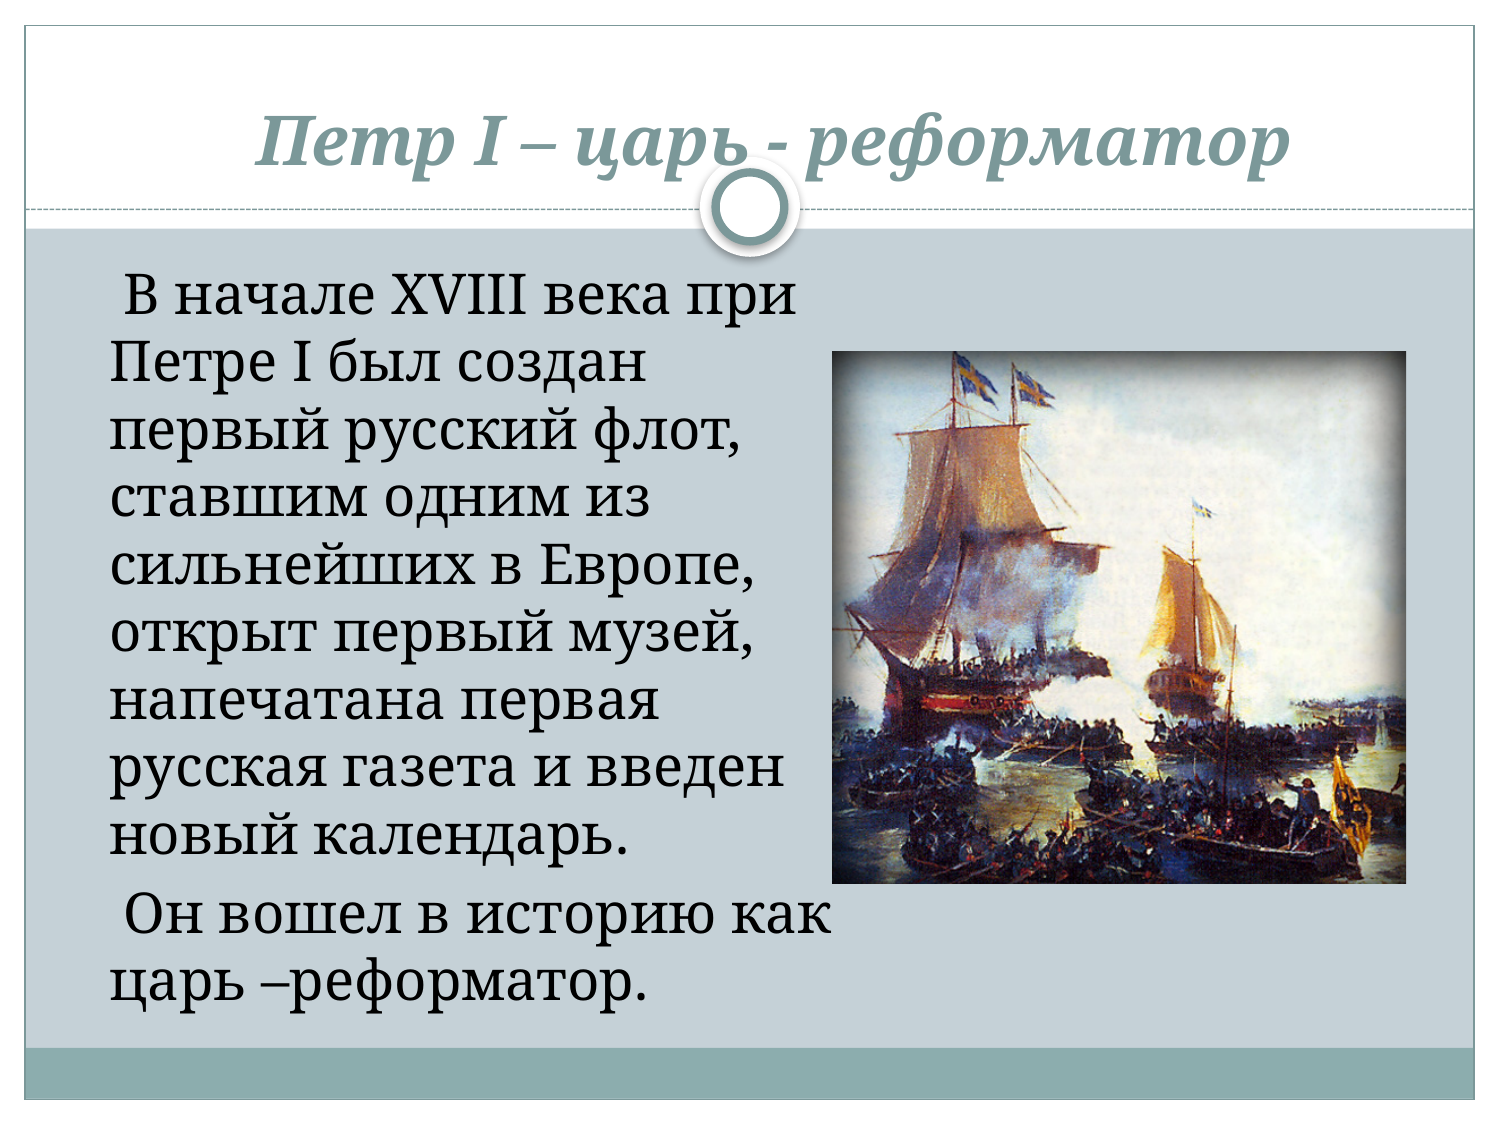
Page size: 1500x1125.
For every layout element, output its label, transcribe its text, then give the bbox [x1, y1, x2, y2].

list В начале XVIII века при Петре I был создан первый русский флот, ставшим одним из сильнейших в Европе, открыт первый музей, напечатана первая русская газета и введен новый календарь. Он вошел в историю как царь –реформатор. [49, 250, 868, 1001]
text_box Петр I – царь - реформатор [74, 62, 1475, 187]
picture [831, 351, 1407, 884]
